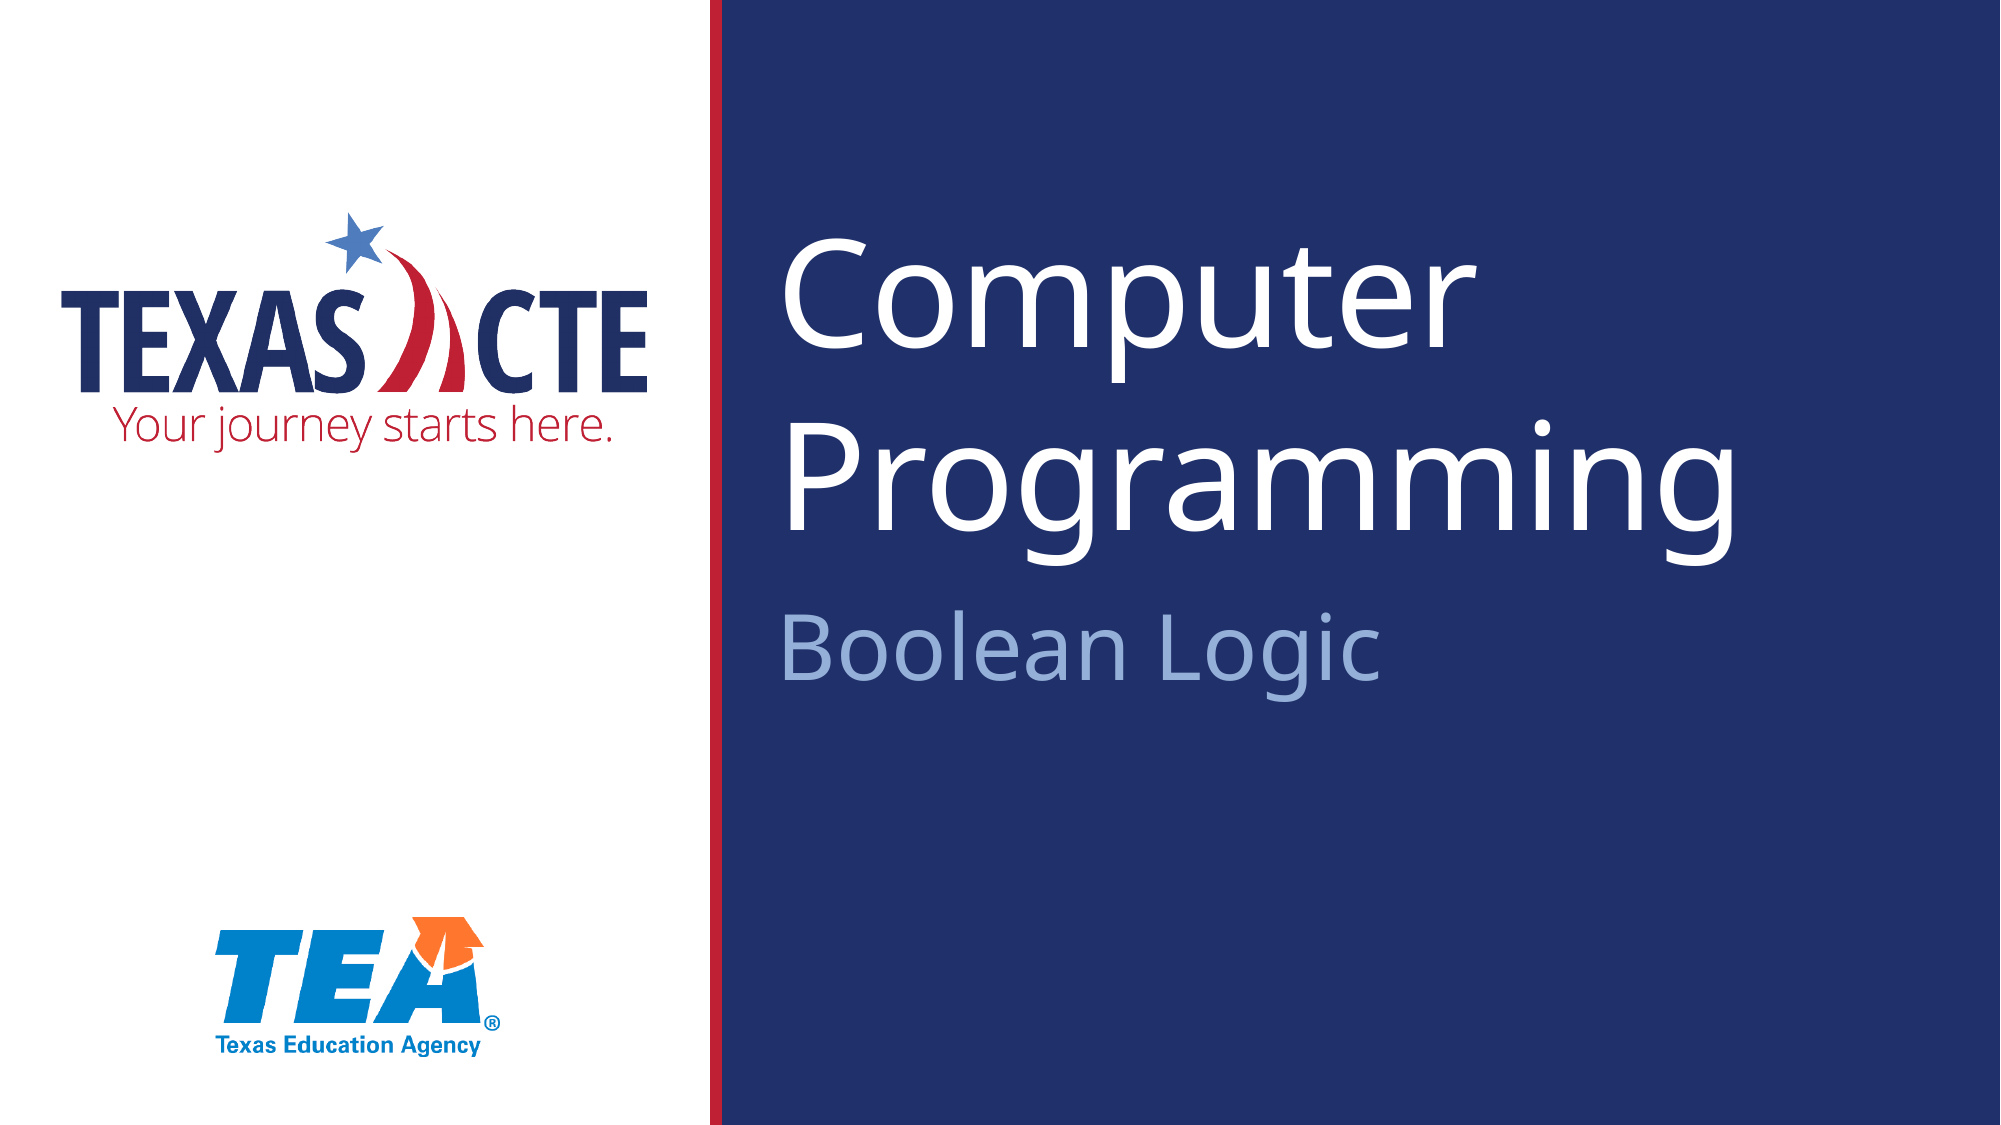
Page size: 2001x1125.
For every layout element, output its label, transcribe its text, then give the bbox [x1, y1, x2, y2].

picture [61, 212, 647, 453]
list Computer Programming Boolean Logic [776, 200, 1939, 1032]
picture [215, 917, 500, 1057]
